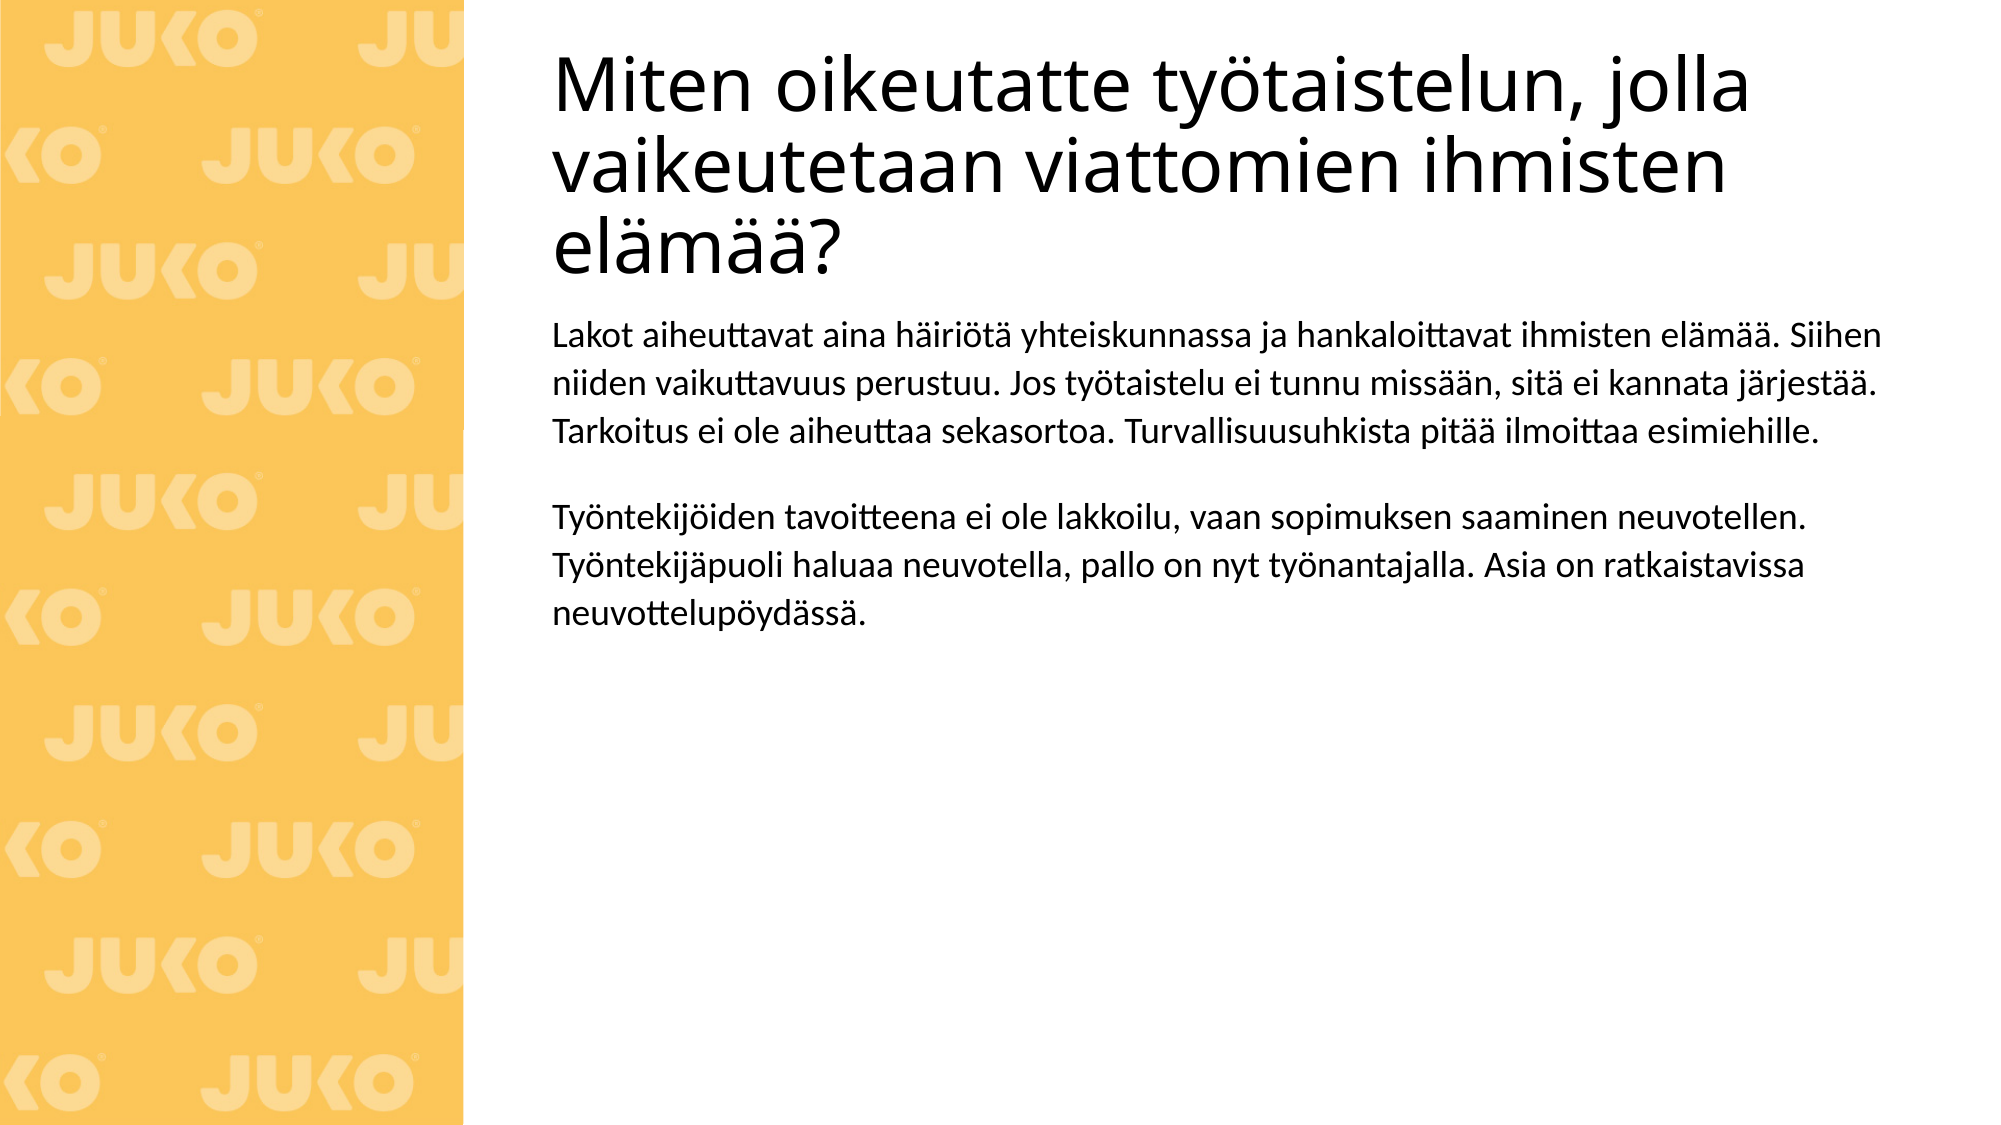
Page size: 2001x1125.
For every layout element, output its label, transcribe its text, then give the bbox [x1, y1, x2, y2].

picture [0, 0, 464, 1125]
title Miten oikeutatte työtaistelun, jolla vaikeutetaan viattomien ihmisten elämää? [537, 59, 1929, 278]
list Lakot aiheuttavat aina häiriötä yhteiskunnassa ja hankaloittavat ihmisten elämää. Siihen niiden vaikuttavuus perustuu. Jos työtaistelu ei tunnu missään, sitä ei kannata järjestää. Tarkoitus ei ole aiheuttaa sekasortoa. Turvallisuusuhkista pitää ilmoittaa esimiehille. Työntekijöiden tavoitteena ei ole lakkoilu, vaan sopimuksen saaminen neuvotellen. Työntekijäpuoli haluaa neuvotella, pallo on nyt työnantajalla. Asia on ratkaistavissa neuvottelupöydässä. [537, 299, 1929, 1014]
